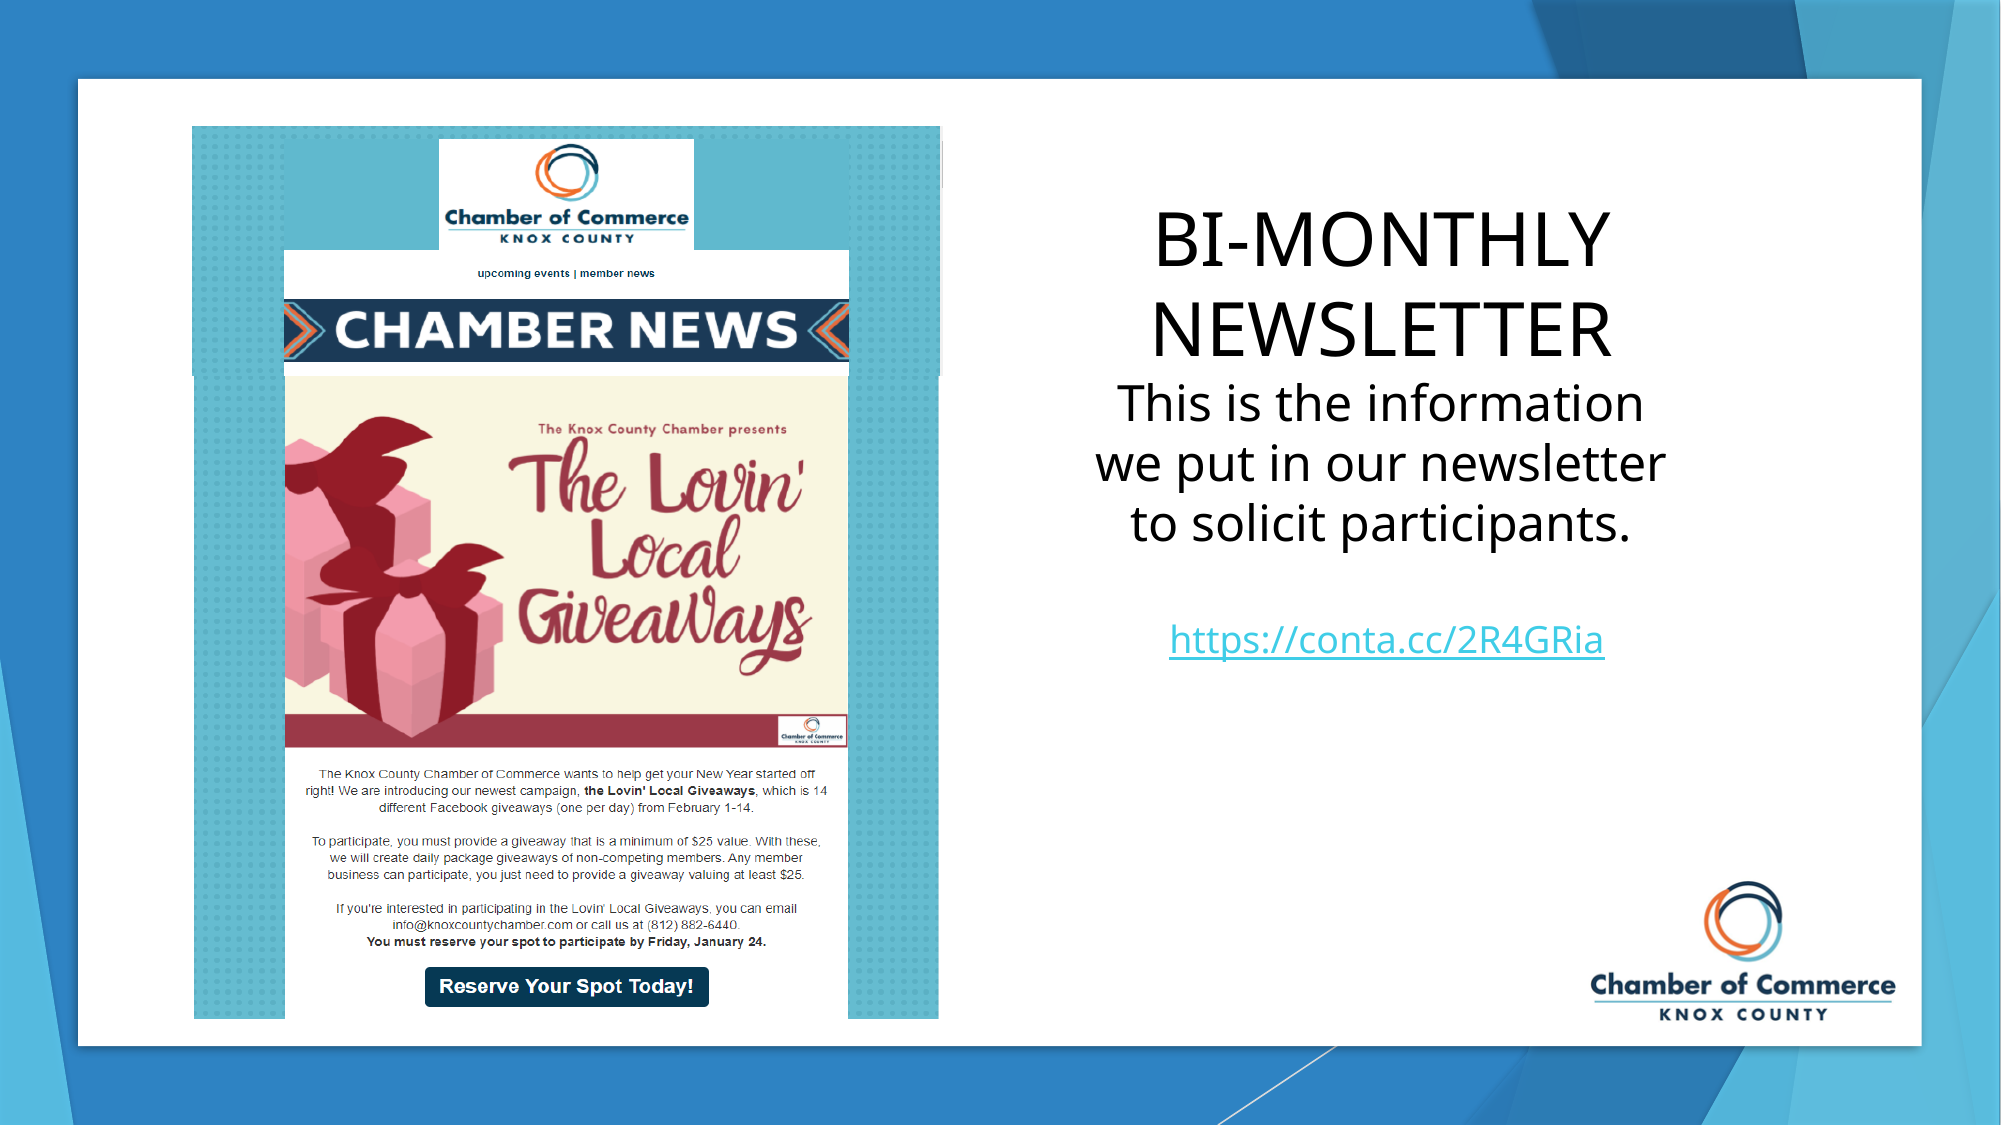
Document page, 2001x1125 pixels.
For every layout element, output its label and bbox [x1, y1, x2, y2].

picture [1574, 872, 1911, 1032]
picture [191, 126, 944, 1020]
text_box [0, 0, 2000, 1125]
